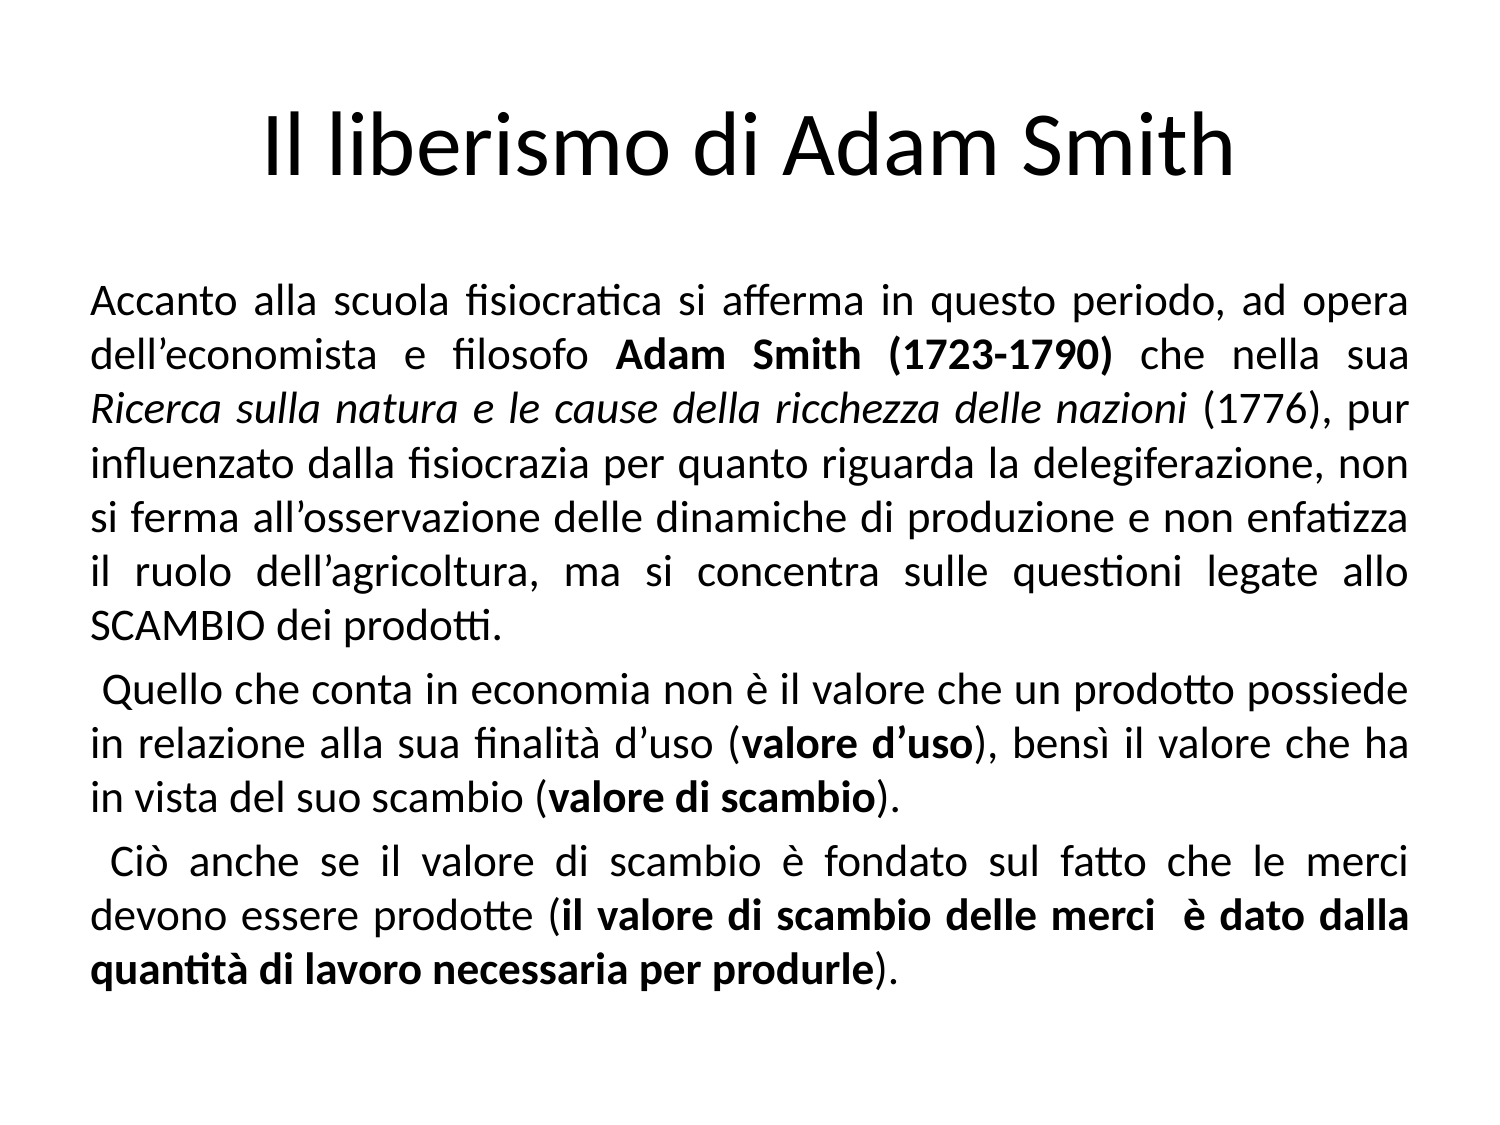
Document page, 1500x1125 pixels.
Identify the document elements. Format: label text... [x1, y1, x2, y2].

title Il liberismo di Adam Smith [75, 45, 1425, 233]
list Accanto alla scuola fisiocratica si afferma in questo periodo, ad opera dell’economista e filosofo Adam Smith (1723-1790) che nella sua Ricerca sulla natura e le cause della ricchezza delle nazioni (1776), pur influenzato dalla fisiocrazia per quanto riguarda la delegiferazione, non si ferma all’osservazione delle dinamiche di produzione e non enfatizza il ruolo dell’agricoltura, ma si concentra sulle questioni legate allo SCAMBIO dei prodotti. Quello che conta in economia non è il valore che un prodotto possiede in relazione alla sua finalità d’uso (valore d’uso), bensì il valore che ha in vista del suo scambio (valore di scambio). Ciò anche se il valore di scambio è fondato sul fatto che le merci devono essere prodotte (il valore di scambio delle merci è dato dalla quantità di lavoro necessaria per produrle). [75, 262, 1425, 1005]
